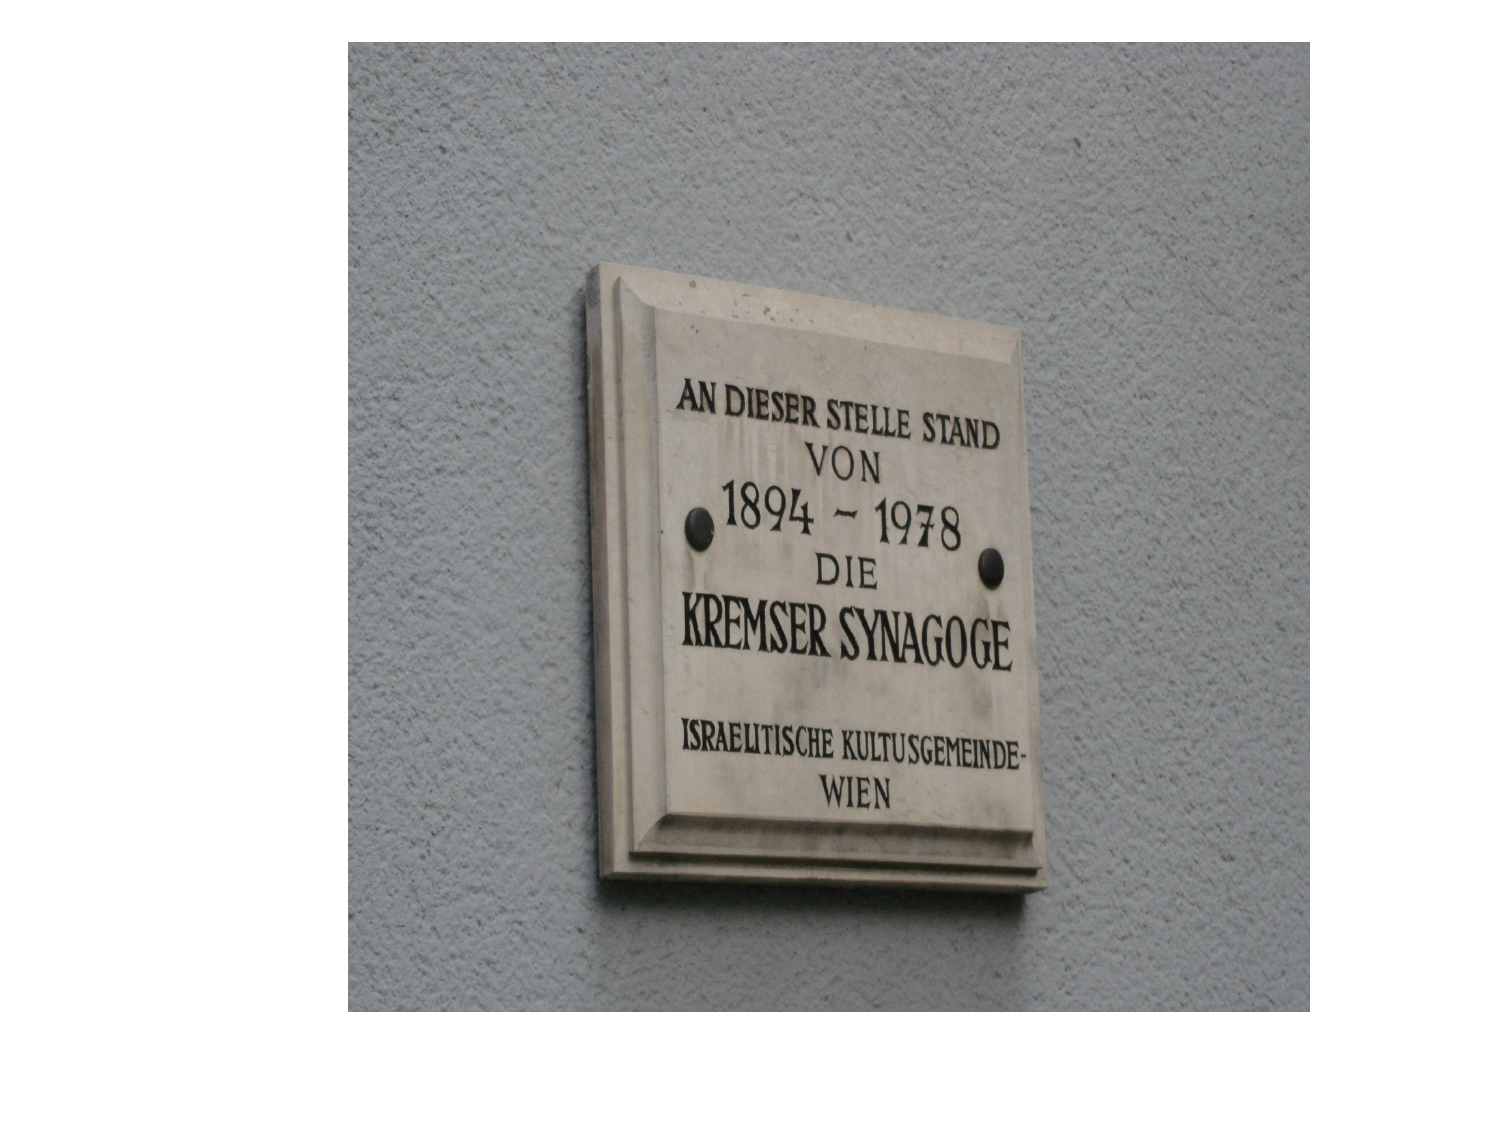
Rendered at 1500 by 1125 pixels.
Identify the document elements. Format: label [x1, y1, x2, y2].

picture [348, 42, 1310, 1012]
